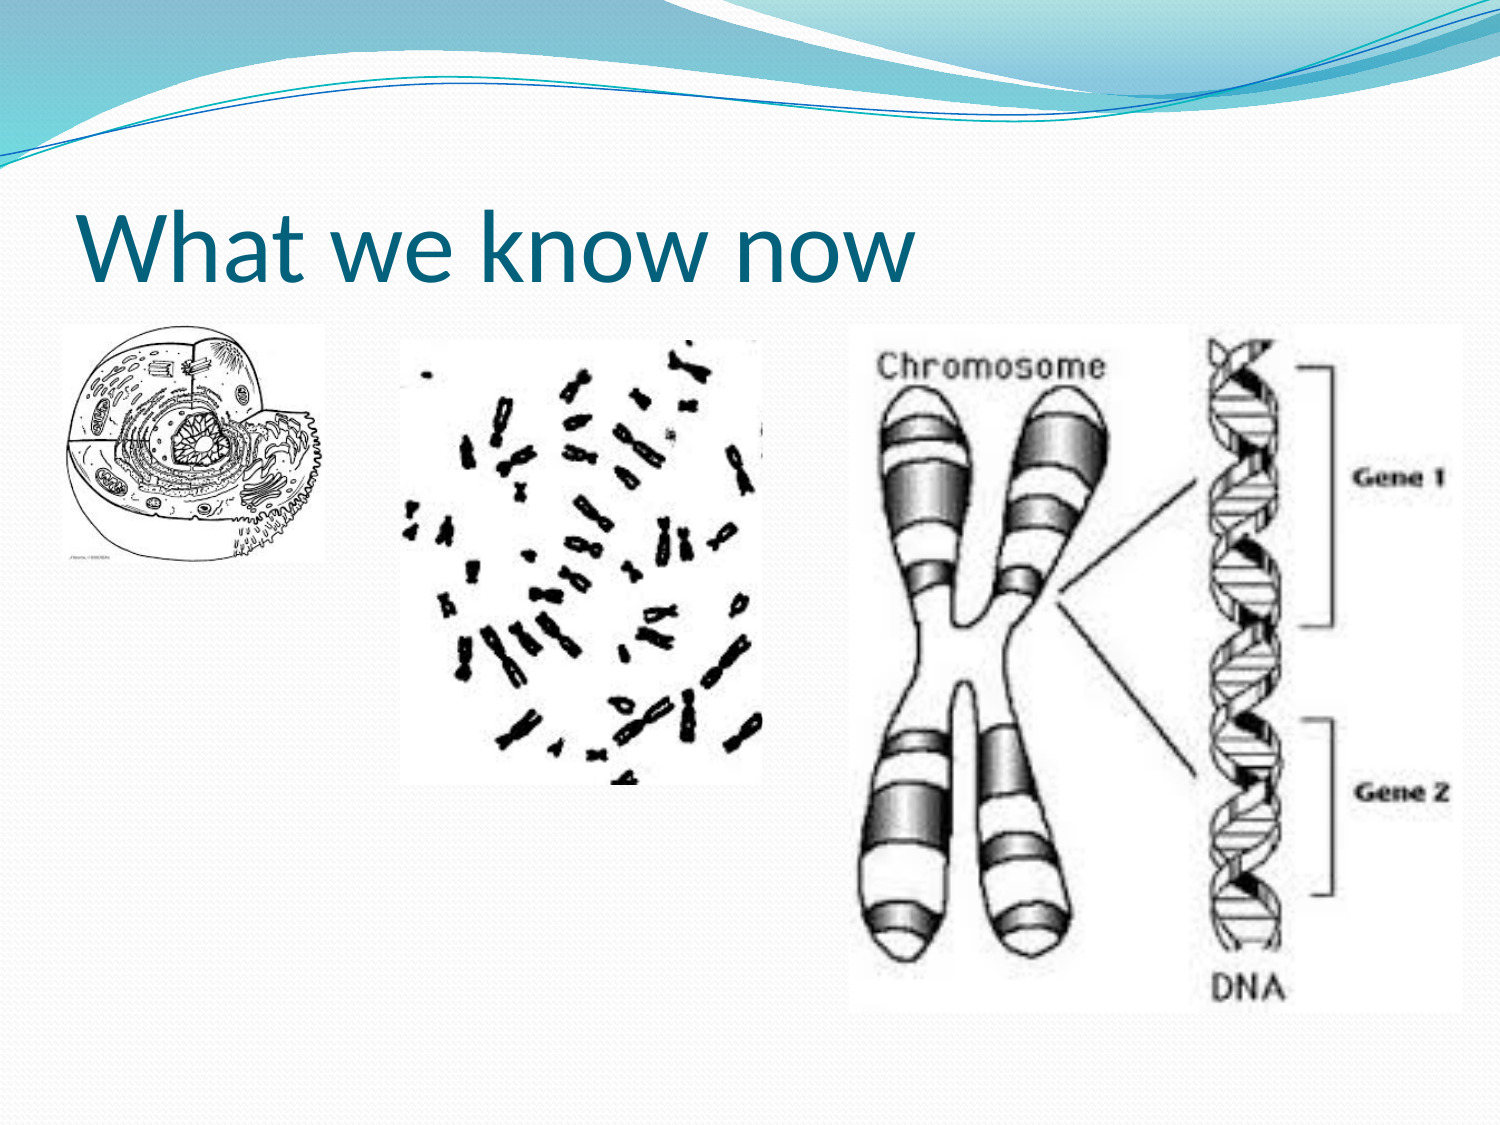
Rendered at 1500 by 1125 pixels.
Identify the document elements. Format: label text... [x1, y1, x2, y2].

title What we know now [75, 115, 1425, 303]
picture [62, 324, 325, 563]
picture [849, 324, 1463, 1013]
picture [399, 339, 763, 786]
